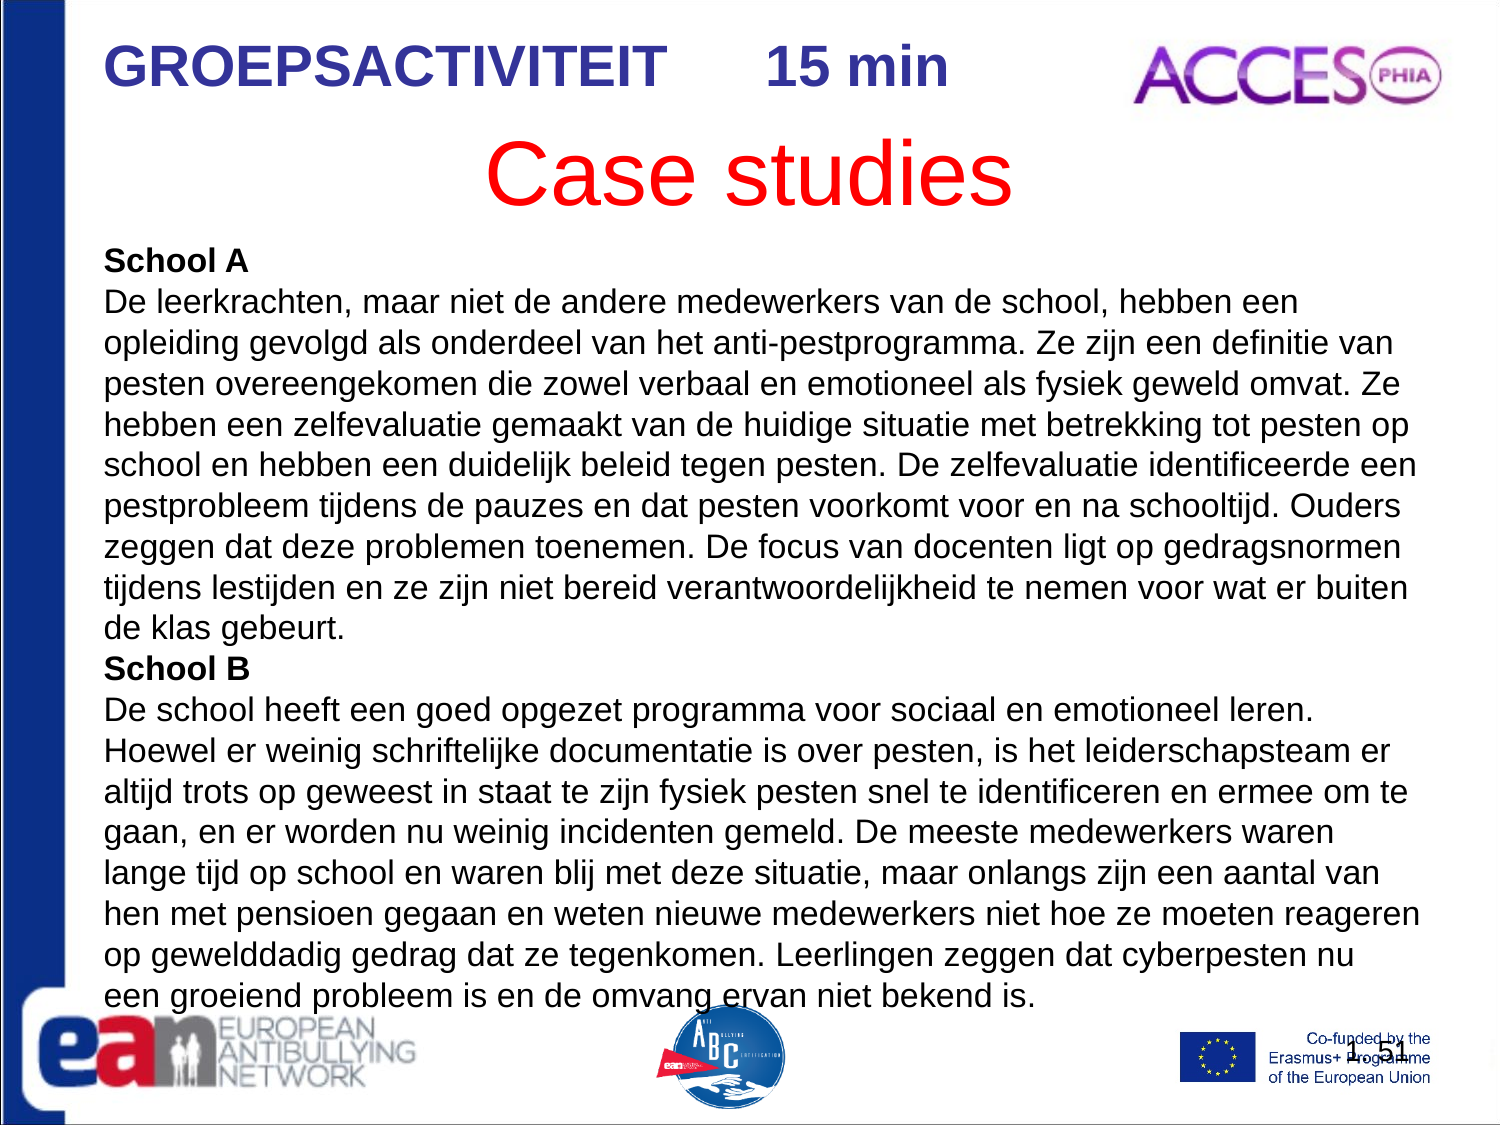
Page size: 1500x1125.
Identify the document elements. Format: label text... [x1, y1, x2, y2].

picture [0, 0, 1500, 1125]
slide_number 1. 51 [1074, 1024, 1426, 1103]
title Case studies [75, 125, 1425, 212]
list School A De leerkrachten, maar niet de andere medewerkers van de school, hebben een opleiding gevolgd als onderdeel van het anti-pestprogramma. Ze zijn een definitie van pesten overeengekomen die zowel verbaal en emotioneel als fysiek geweld omvat. Ze hebben een zelfevaluatie gemaakt van de huidige situatie met betrekking tot pesten op school en hebben een duidelijk beleid tegen pesten. De zelfevaluatie identificeerde een pestprobleem tijdens de pauzes en dat pesten voorkomt voor en na schooltijd. Ouders zeggen dat deze problemen toenemen. De focus van docenten ligt op gedragsnormen tijdens lestijden en ze zijn niet bereid verantwoordelijkheid te nemen voor wat er buiten de klas gebeurt. School B De school heeft een goed opgezet programma voor sociaal en emotioneel leren. Hoewel er weinig schriftelijke documentatie is over pesten, is het leiderschapsteam er altijd trots op geweest in staat te zijn fysiek pesten snel te identificeren en ermee om te gaan, en er worden nu weinig incidenten gemeld. De meeste medewerkers waren lange tijd op school en waren blij met deze situatie, maar onlangs zijn een aantal van hen met pensioen gegaan en weten nieuwe medewerkers niet hoe ze moeten reageren op gewelddadig gedrag dat ze tegenkomen. Leerlingen zeggen dat cyberpesten nu een groeiend probleem is en de omvang ervan niet bekend is. [88, 231, 1439, 1032]
text_box GROEPSACTIVITEIT 15 min [88, 20, 1010, 106]
